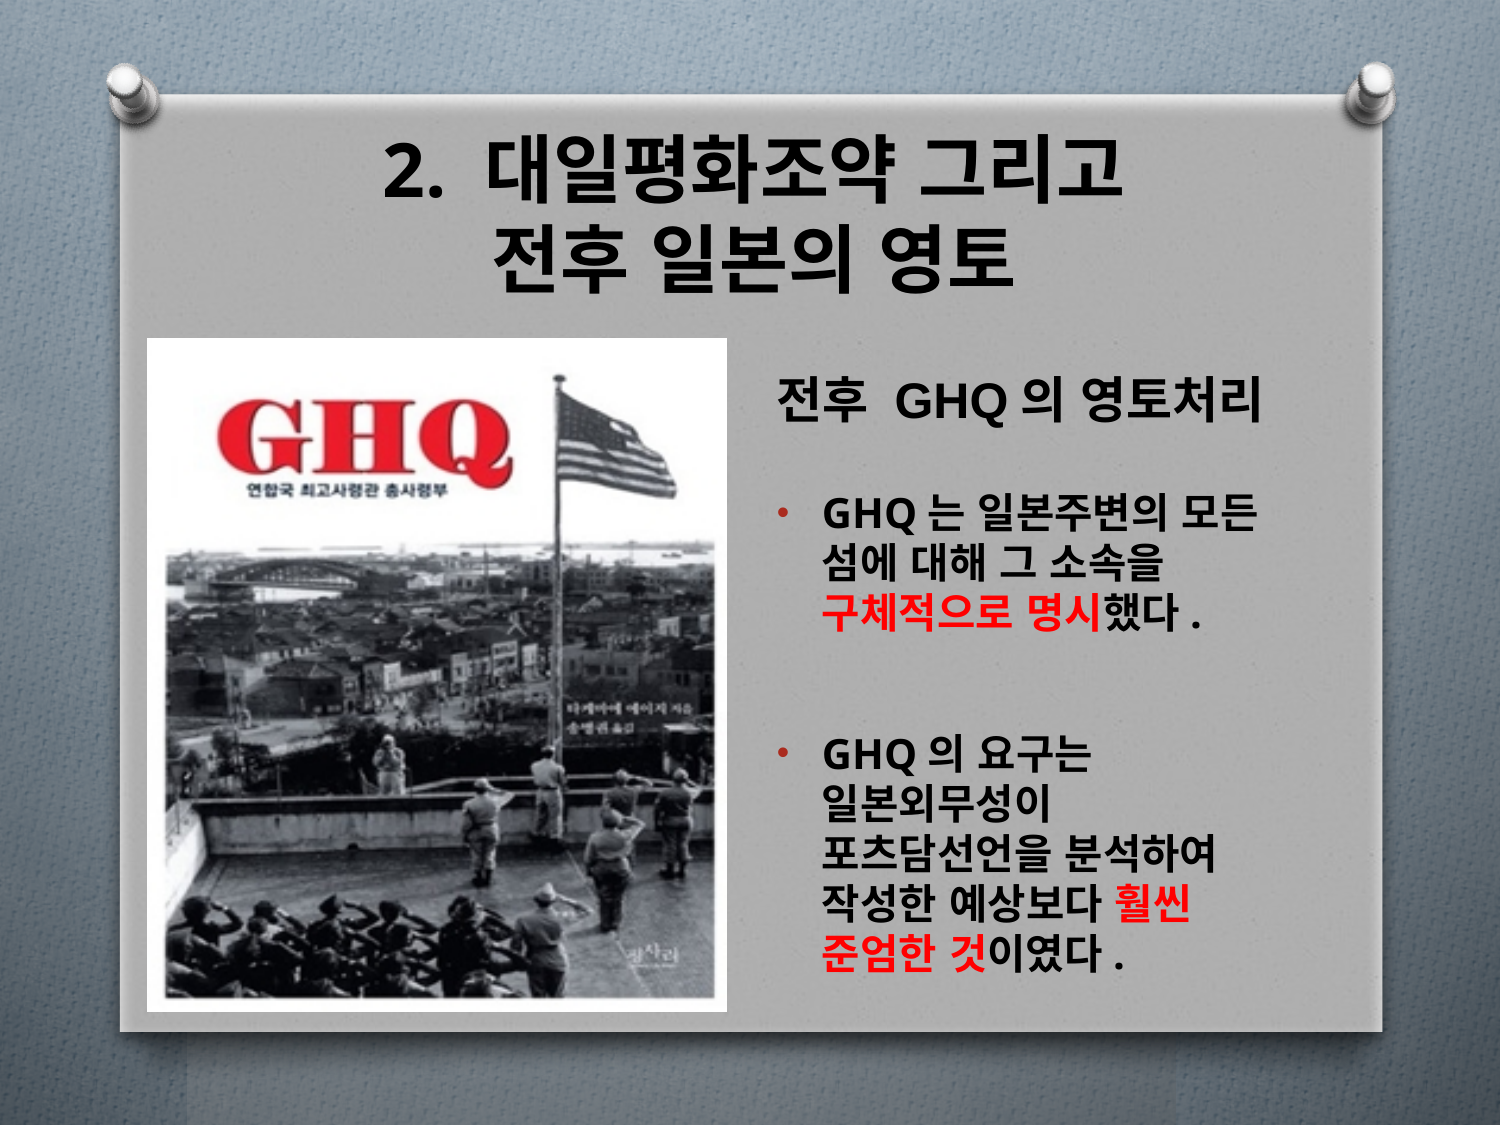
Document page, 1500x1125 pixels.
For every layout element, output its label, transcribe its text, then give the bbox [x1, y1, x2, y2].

text_box 전후 GHQ의 영토처리 [761, 361, 1317, 437]
title 2. 대일평화조약 그리고 전후 일본의 영토 [183, 113, 1326, 311]
picture [1317, 35, 1439, 156]
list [147, 337, 727, 1012]
list GHQ는 일본주변의 모든 섬에 대해 그 소속을 구체적으로 명시했다. GHQ의 요구는 일본외무성이 포츠담선언을 분석하여 작성한 예상보다 훨씬 준엄한 것이였다. [761, 479, 1287, 955]
picture [75, 29, 198, 153]
